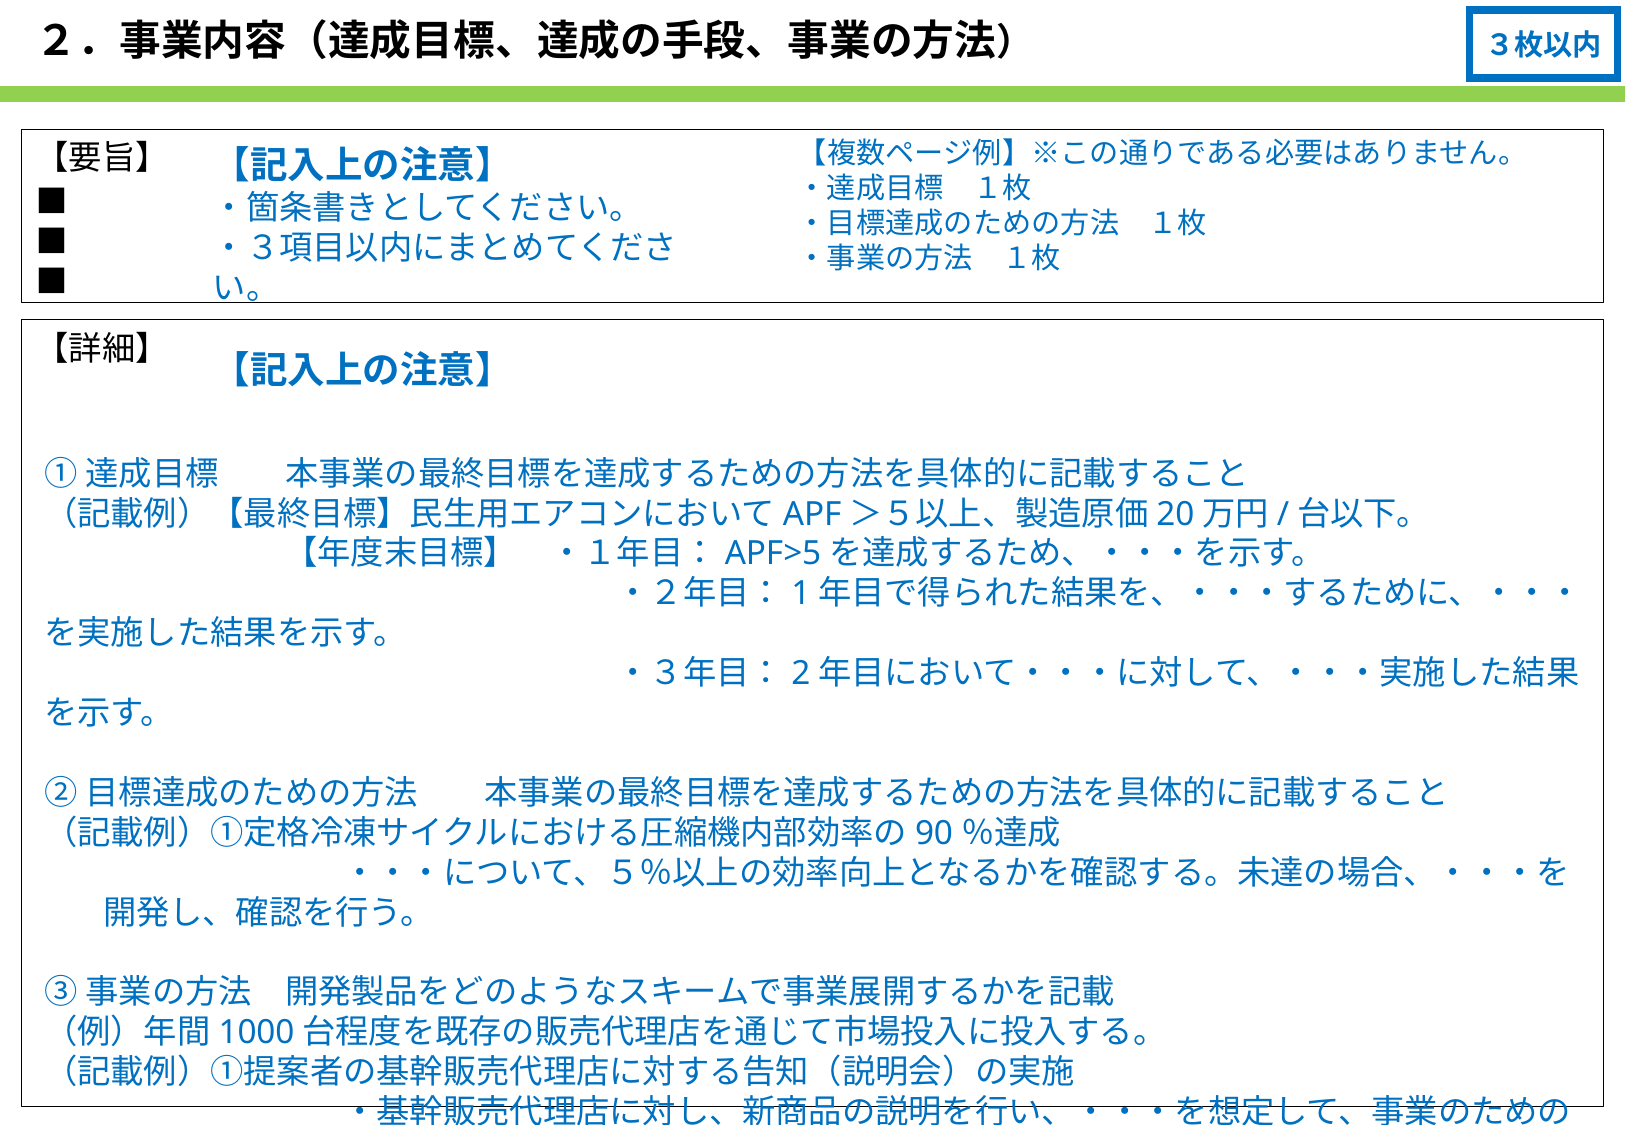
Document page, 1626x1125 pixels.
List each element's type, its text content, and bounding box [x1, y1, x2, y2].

text_box ３枚以内 [1469, 9, 1618, 79]
text_box 【記入上の注意】 [198, 338, 695, 421]
text_box 【詳細】 [21, 319, 1604, 1106]
title ２．事業内容（達成目標、達成の手段、事業の方法） [21, 6, 1191, 89]
text_box 【記入上の注意】 ・箇条書きとしてください。 ・３項目以内にまとめてください。 [198, 133, 695, 273]
text_box 【複数ページ例】※この通りである必要はありません。 ・達成目標 １枚 ・目標達成のための方法 １枚 ・事業の方法 １枚 [783, 127, 1625, 279]
text_box 【要旨】 ■ ■ ■ [21, 128, 1604, 303]
text_box ①達成目標 本事業の最終目標を達成するための方法を具体的に記載すること （記載例）【最終目標】民生用エアコンにおいてAPF＞５以上、製造原価20万円/台以下。 【年度末目標】 ・１年目：APF>5を達成するため、・・・を示す。 ・２年目：1年目で得られた結果を、・・・するために、・・・を実施した結果を示す。 ・３年目：2年目において・・・に対して、・・・実施した結果を示す。 ②目標達成のための方法 本事業の最終目標を達成するための方法を具体的に記載すること （記載例）①定格冷凍サイクルにおける圧縮機内部効率の90％達成 ・・・について、５％以上の効率向上となるかを確認する。未達の場合、・・・を開発し、確認を行う。 ③事業の方法 開発製品をどのようなスキームで事業展開するかを記載 （例）年間1000台程度を既存の販売代理店を通じて市場投入に投入する。 （記載例）①提案者の基幹販売代理店に対する告知（説明会）の実施 ・基幹販売代理店に対し、新商品の説明を行い、・・・を想定して、事業のための資金計画を立案する。 ・～により販売開始時期を定め、・・・を行うとともに、消費者の意見を聴取し、・・・に反映させる。 [29, 404, 1613, 1090]
